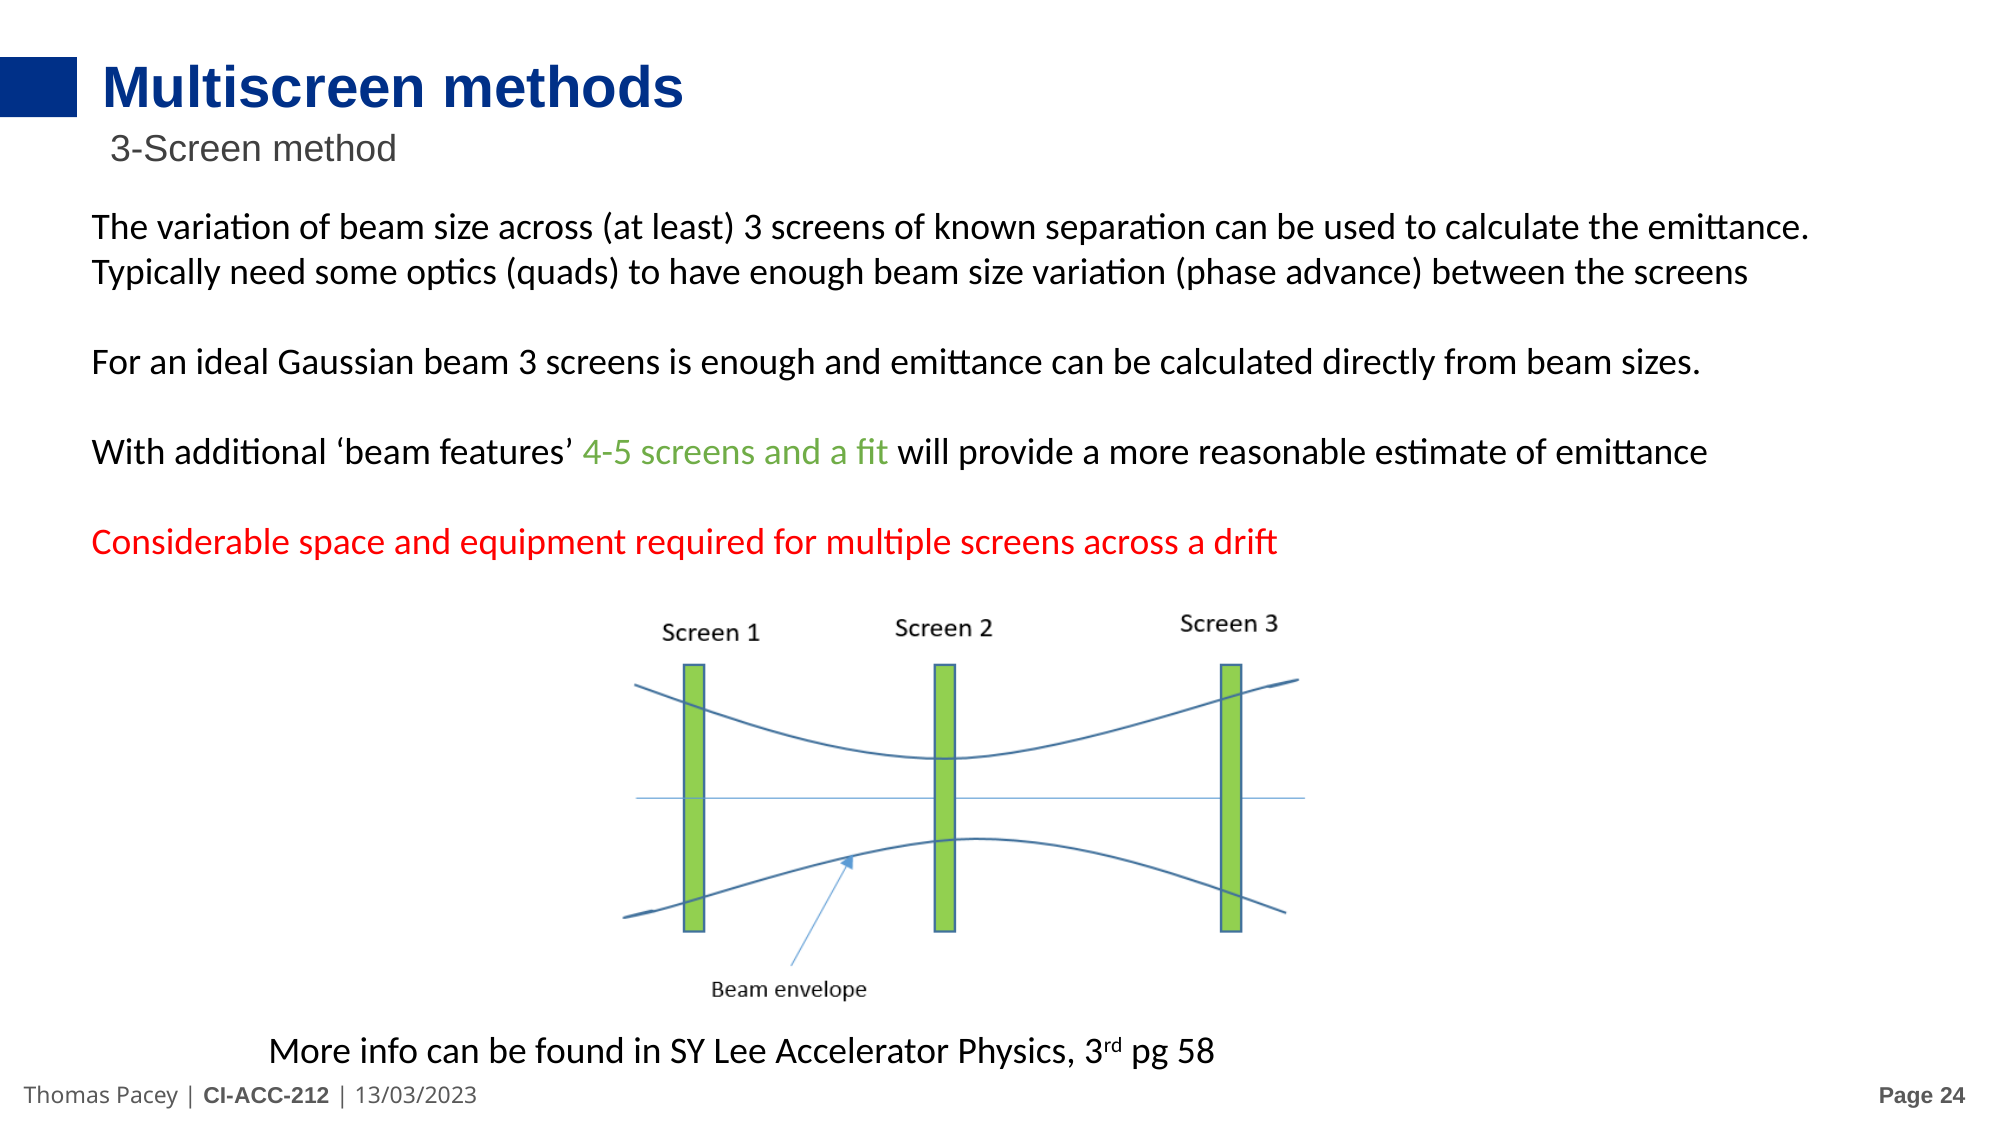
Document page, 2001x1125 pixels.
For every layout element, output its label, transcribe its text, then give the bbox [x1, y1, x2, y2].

picture [580, 594, 1330, 1022]
slide_number Page 24 [1530, 1064, 1981, 1125]
text_box Multiscreen methods [87, 42, 701, 127]
text_box [0, 56, 78, 118]
text_box 3-Screen method [95, 116, 413, 177]
text_box The variation of beam size across (at least) 3 screens of known separation can be used to calculate the emittance. Typically need some optics (quads) to have enough beam size variation (phase advance) between the screens For an ideal Gaussian beam 3 screens is enough and emittance can be calculated directly from beam sizes. With additional ‘beam features’ 4-5 screens and a fit will provide a more reasonable estimate of emittance Considerable space and equipment required for multiple screens across a drift [76, 194, 1973, 570]
text_box More info can be found in SY Lee Accelerator Physics, 3rd pg 58 [253, 1018, 1742, 1124]
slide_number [8, 1064, 616, 1125]
